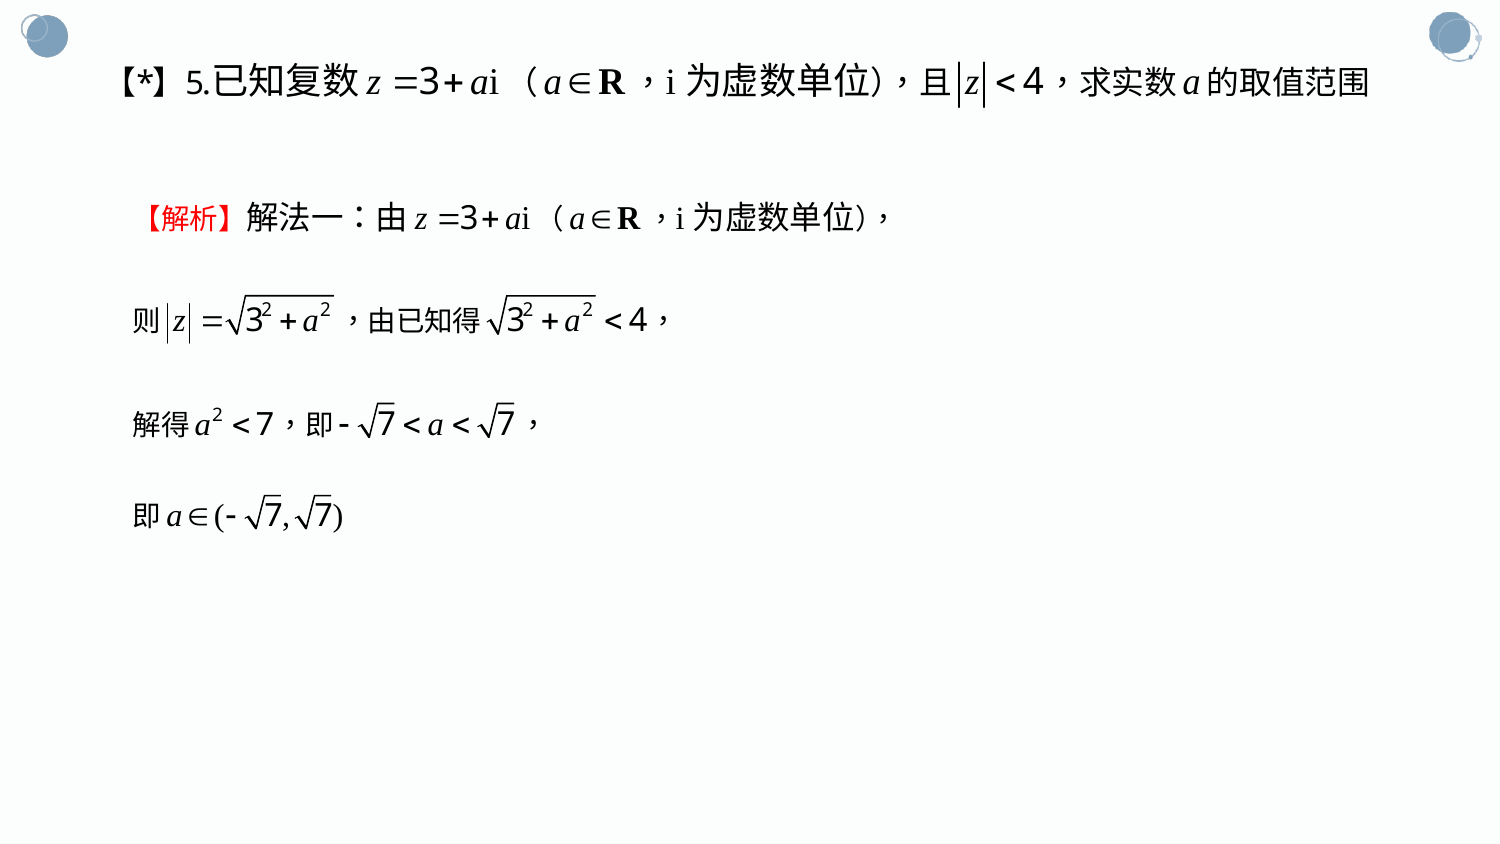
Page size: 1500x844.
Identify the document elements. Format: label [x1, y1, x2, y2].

text_box [76, 197, 953, 595]
text_box [38, 53, 1449, 172]
picture [0, 0, 89, 73]
picture [1411, 0, 1500, 73]
